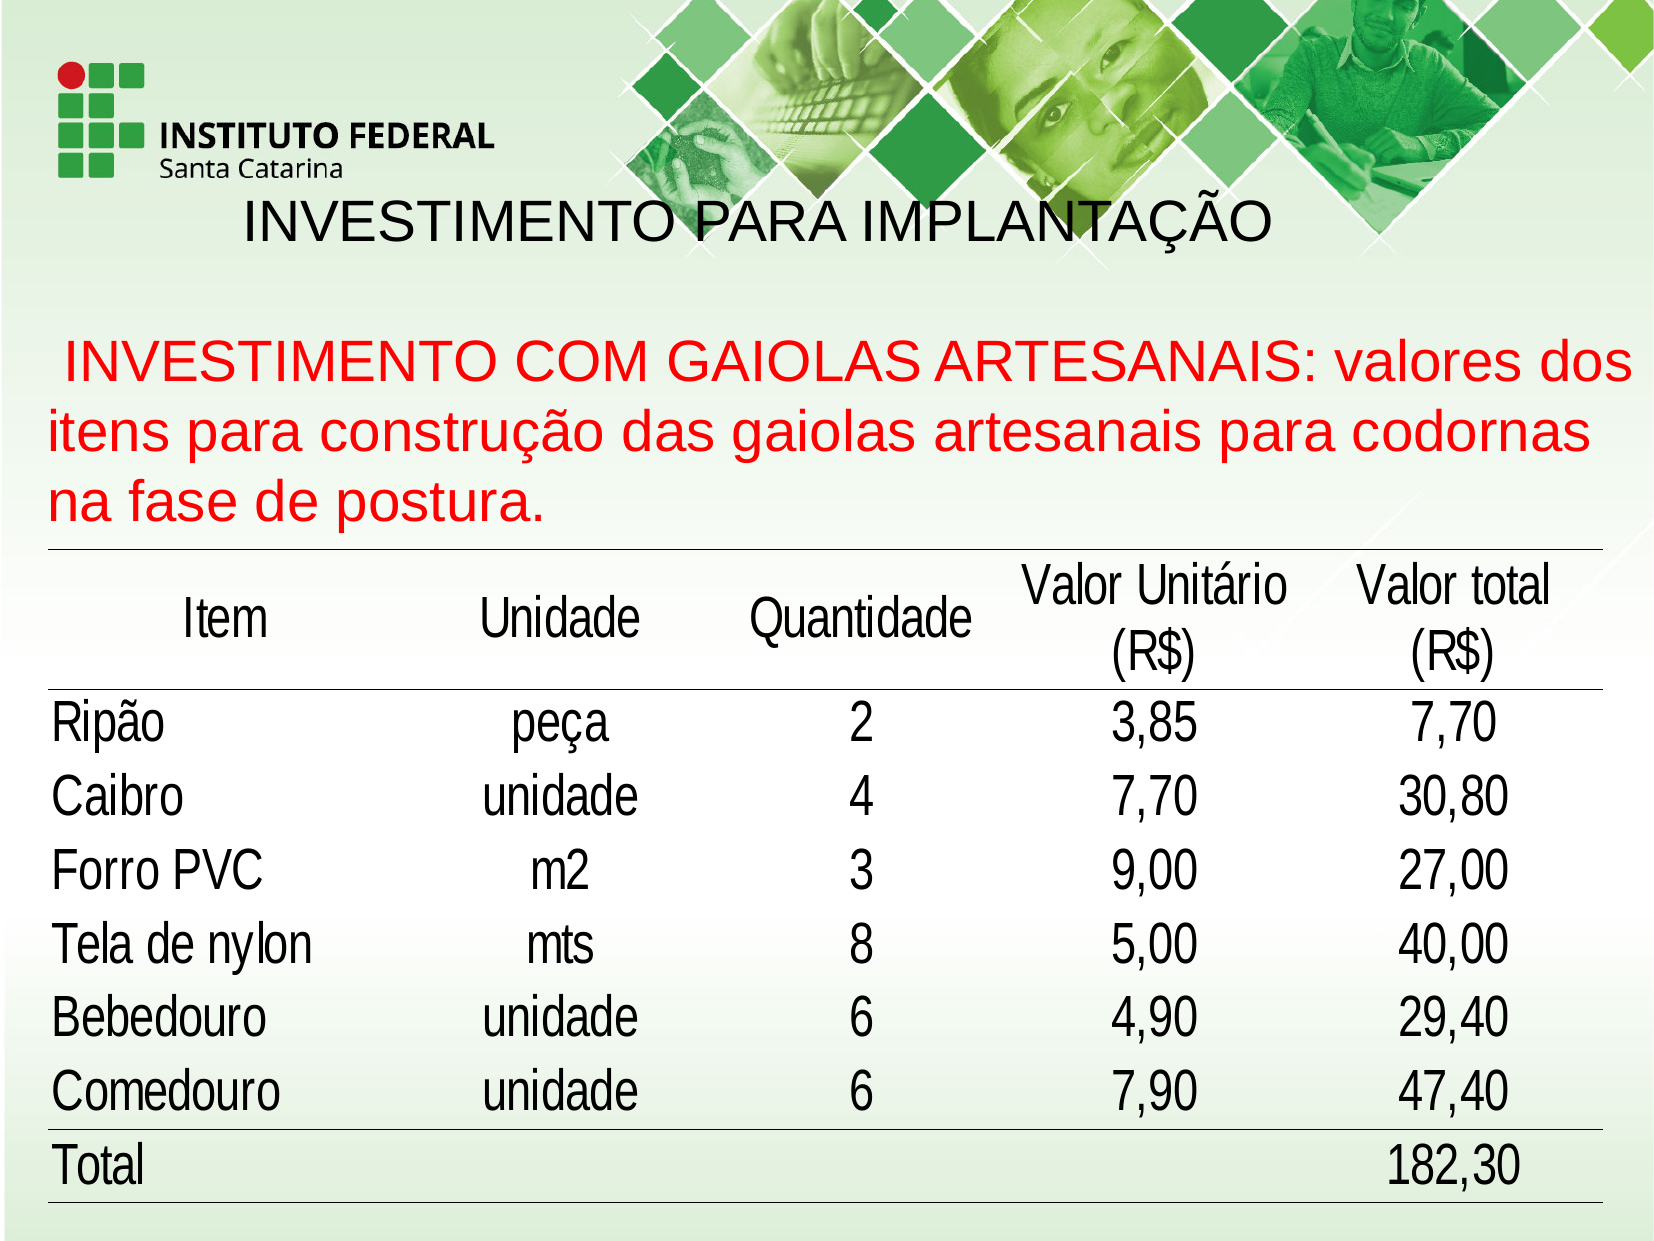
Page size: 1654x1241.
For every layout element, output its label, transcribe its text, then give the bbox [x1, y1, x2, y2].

picture [1, 0, 1654, 1241]
text_box INVESTIMENTO PARA IMPLANTAÇÃO INVESTIMENTO COM GAIOLAS ARTESANAIS: valores dos itens para construção das gaiolas artesanais para codornas na fase de postura. [47, 182, 1654, 585]
